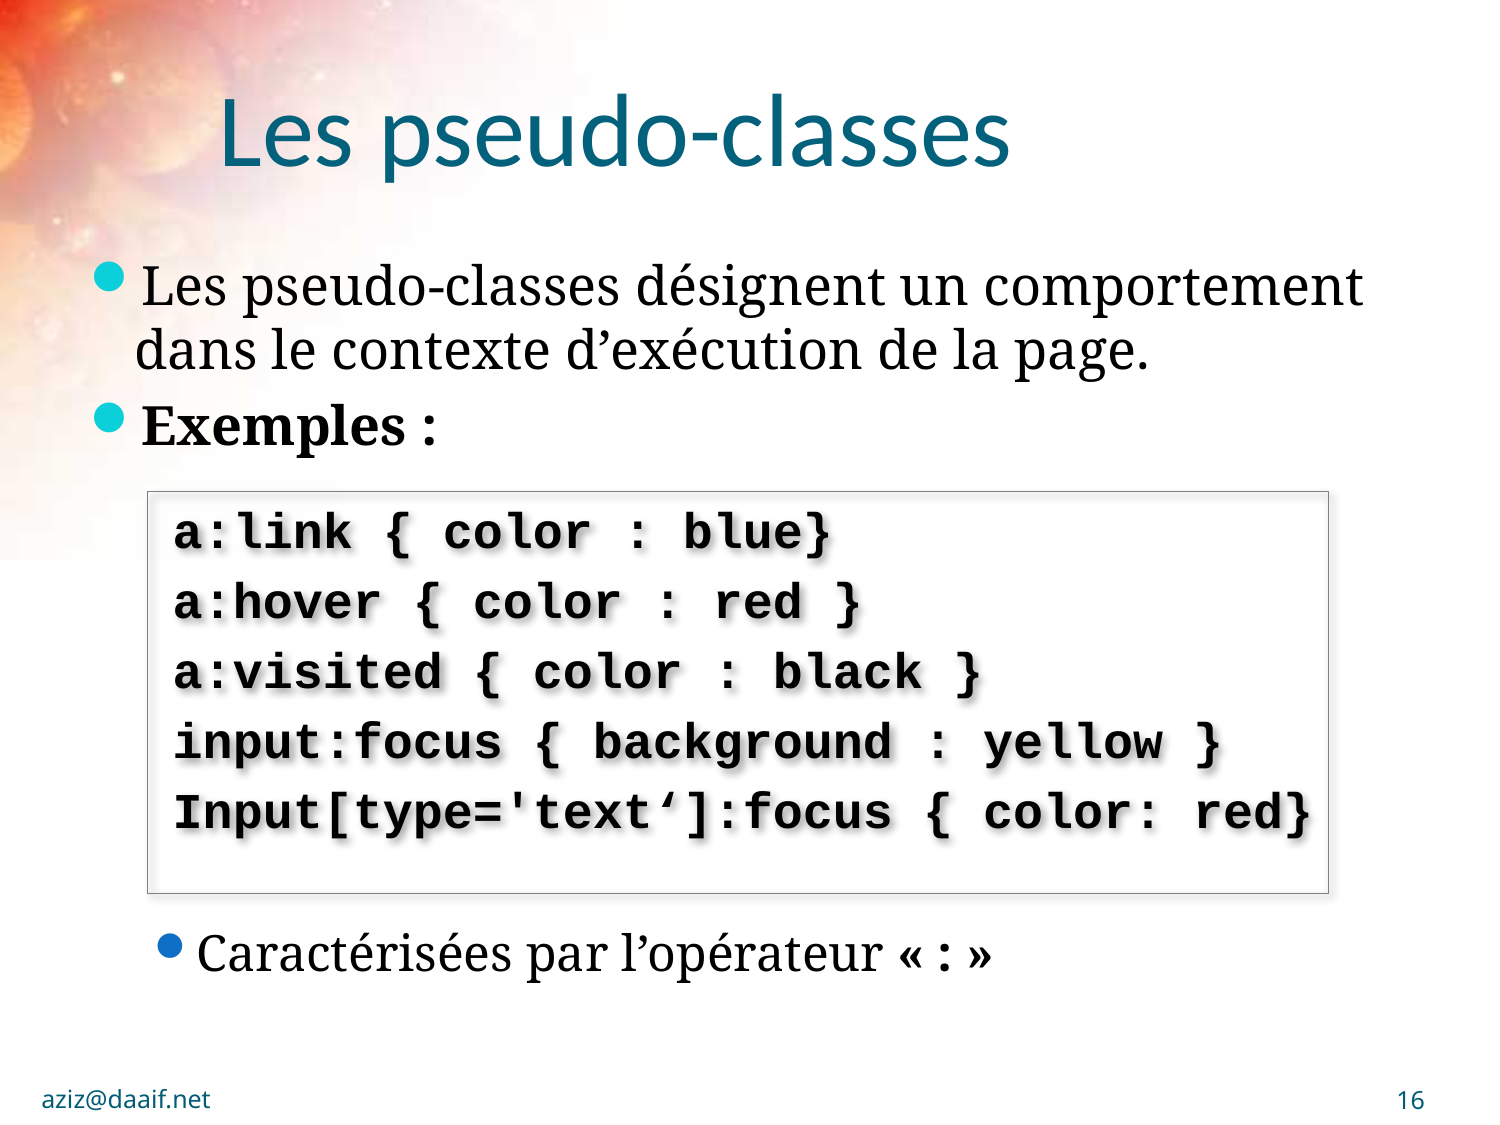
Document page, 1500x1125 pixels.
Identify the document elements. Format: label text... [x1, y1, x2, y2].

title Les pseudo-classes [218, 0, 1425, 188]
picture [0, 0, 621, 560]
footer aziz@daaif.net [41, 1057, 592, 1118]
text_box a:link { color : blue} a:hover { color : red } a:visited { color : black } input:focus { background : yellow } Input[type='text‘]:focus { color: red} [147, 491, 1329, 894]
list Les pseudo-classes désignent un comportement dans le contexte d’exécution de la page. Exemples : Caractérisées par l’opérateur « : » [75, 243, 1425, 1038]
slide_number 16 [1299, 1058, 1425, 1119]
